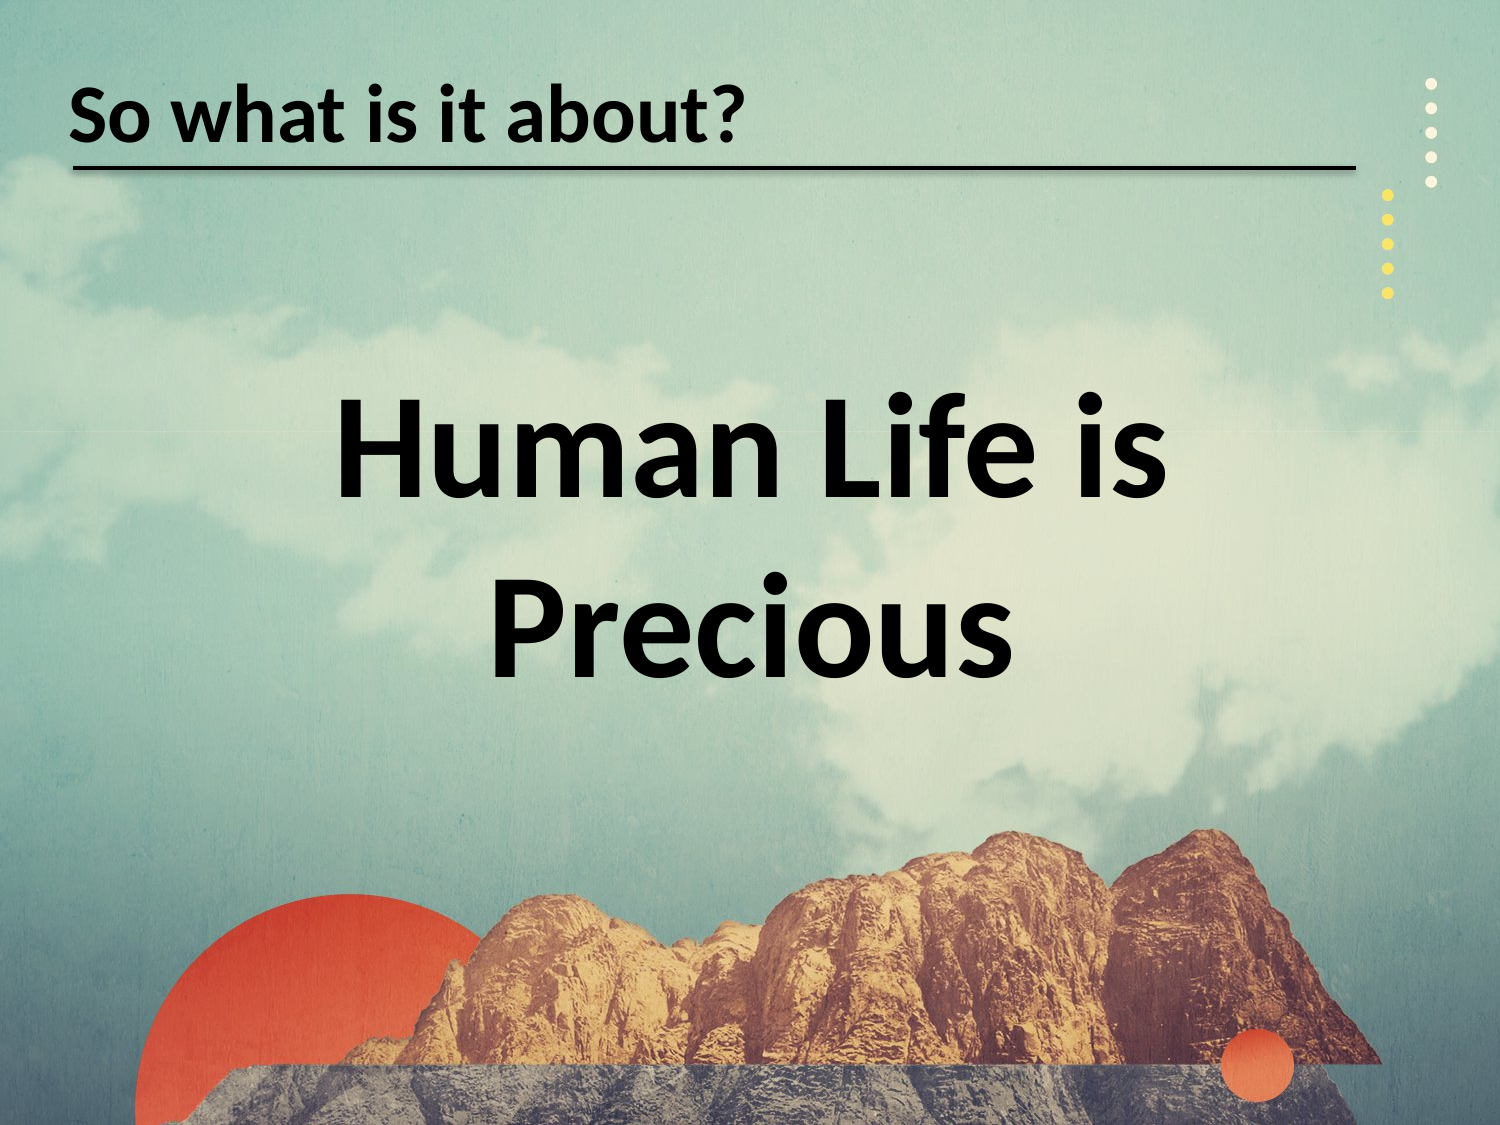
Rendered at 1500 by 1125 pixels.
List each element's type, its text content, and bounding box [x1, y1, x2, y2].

text_box So what is it about? [53, 52, 1395, 167]
text_box Human Life is Precious [121, 340, 1382, 715]
picture [0, 0, 1500, 1125]
